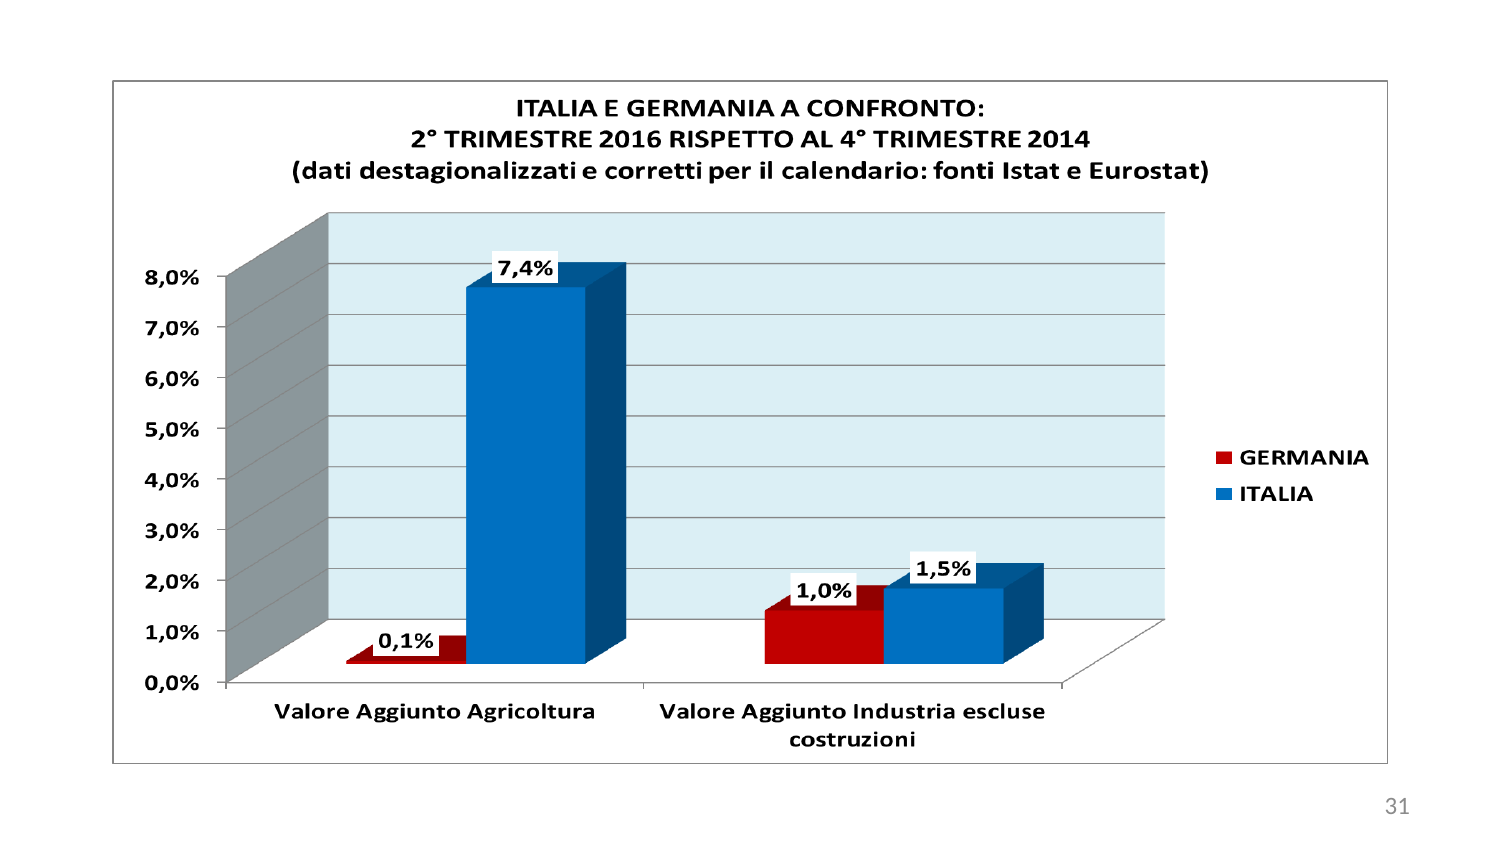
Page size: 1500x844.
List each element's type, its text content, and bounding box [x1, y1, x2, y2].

picture [111, 80, 1389, 765]
slide_number 31 [1074, 782, 1425, 827]
